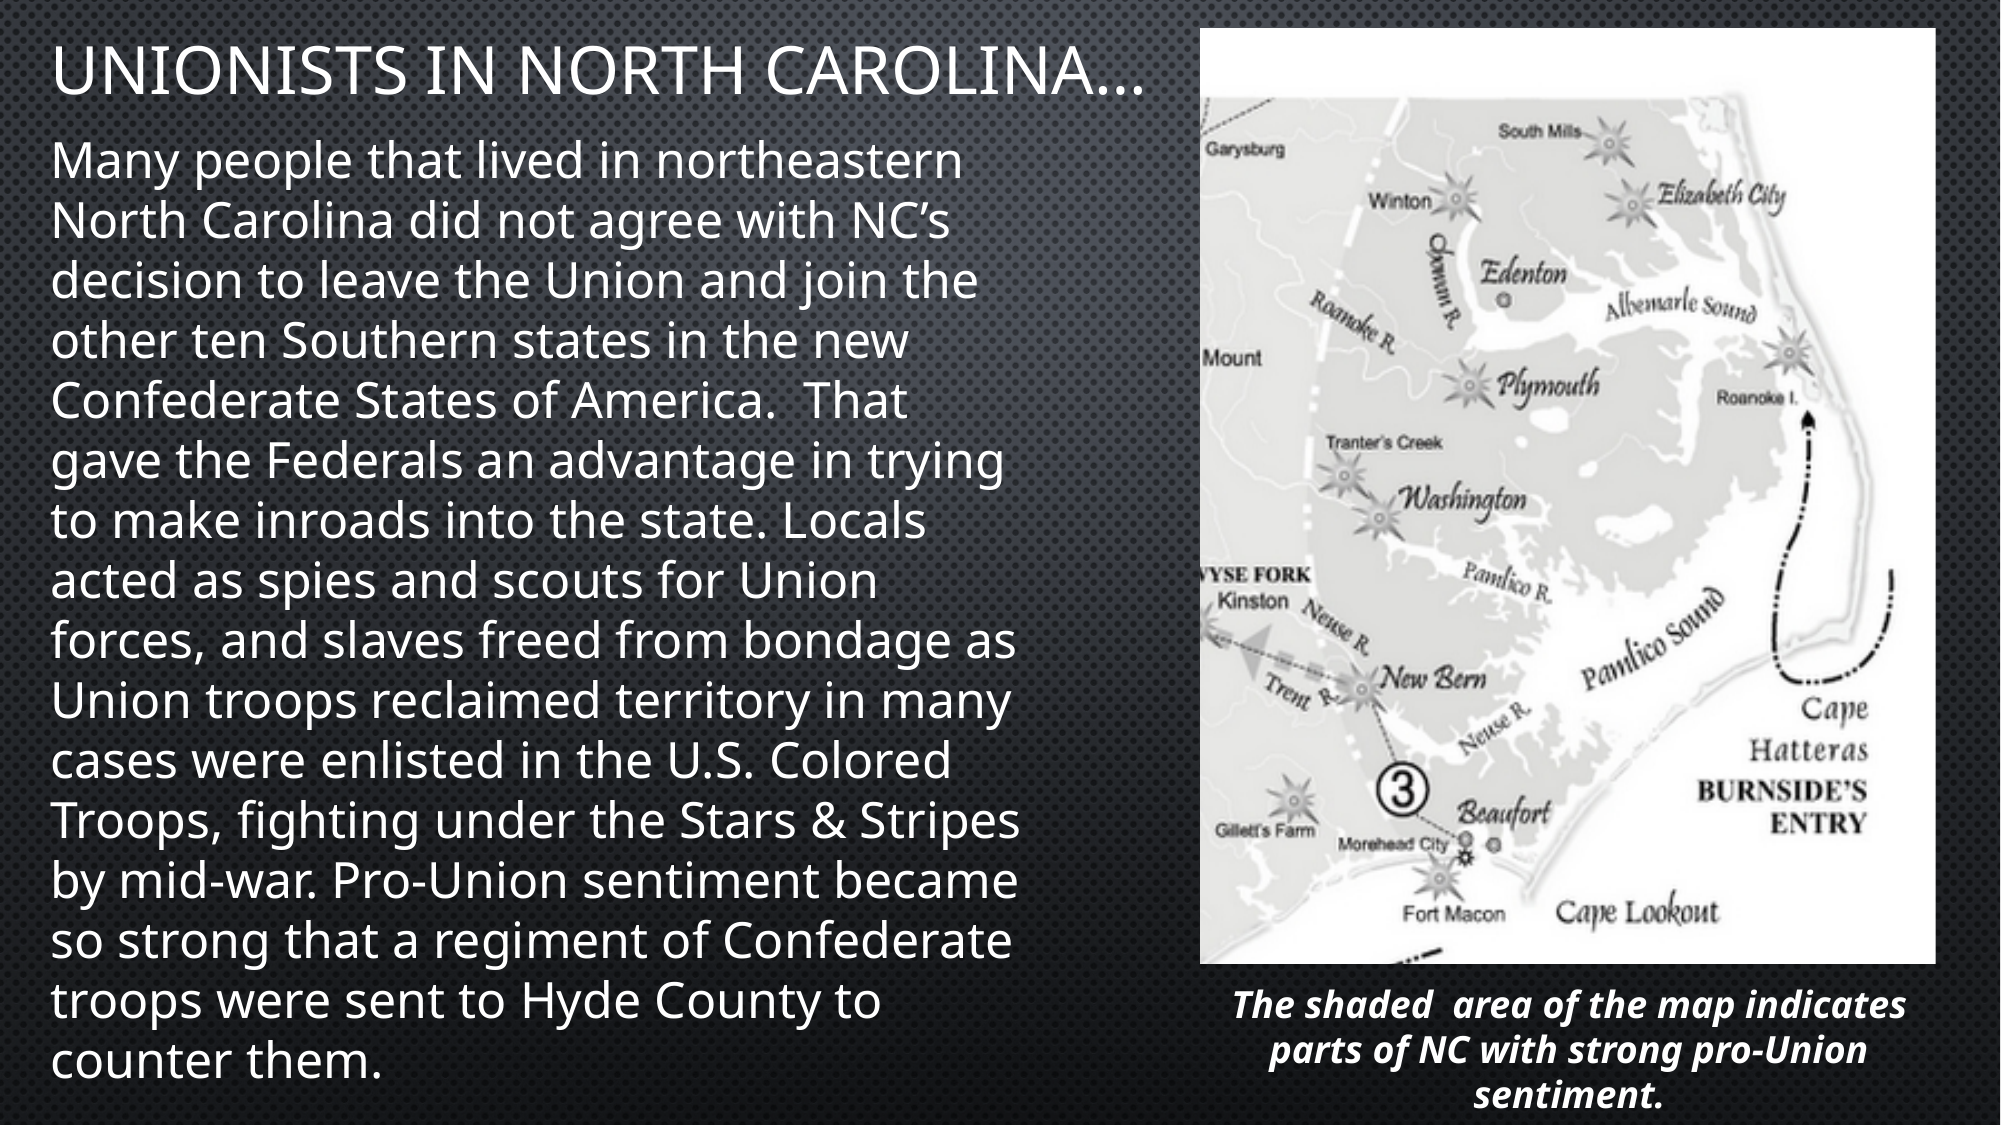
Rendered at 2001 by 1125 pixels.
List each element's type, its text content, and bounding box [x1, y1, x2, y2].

text_box The shaded area of the map indicates parts of NC with strong pro-Union sentiment. [1203, 973, 1936, 1124]
title Unionists in North Carolina… [35, 0, 1172, 136]
picture [1199, 28, 1936, 965]
text_box Many people that lived in northeastern North Carolina did not agree with NC’s decision to leave the Union and join the other ten Southern states in the new Confederate States of America. That gave the Federals an advantage in trying to make inroads into the state. Locals acted as spies and scouts for Union forces, and slaves freed from bondage as Union troops reclaimed territory in many cases were enlisted in the U.S. Colored Troops, fighting under the Stars & Stripes by mid-war. Pro-Union sentiment became so strong that a regiment of Confederate troops were sent to Hyde County to counter them. [35, 121, 1043, 1097]
